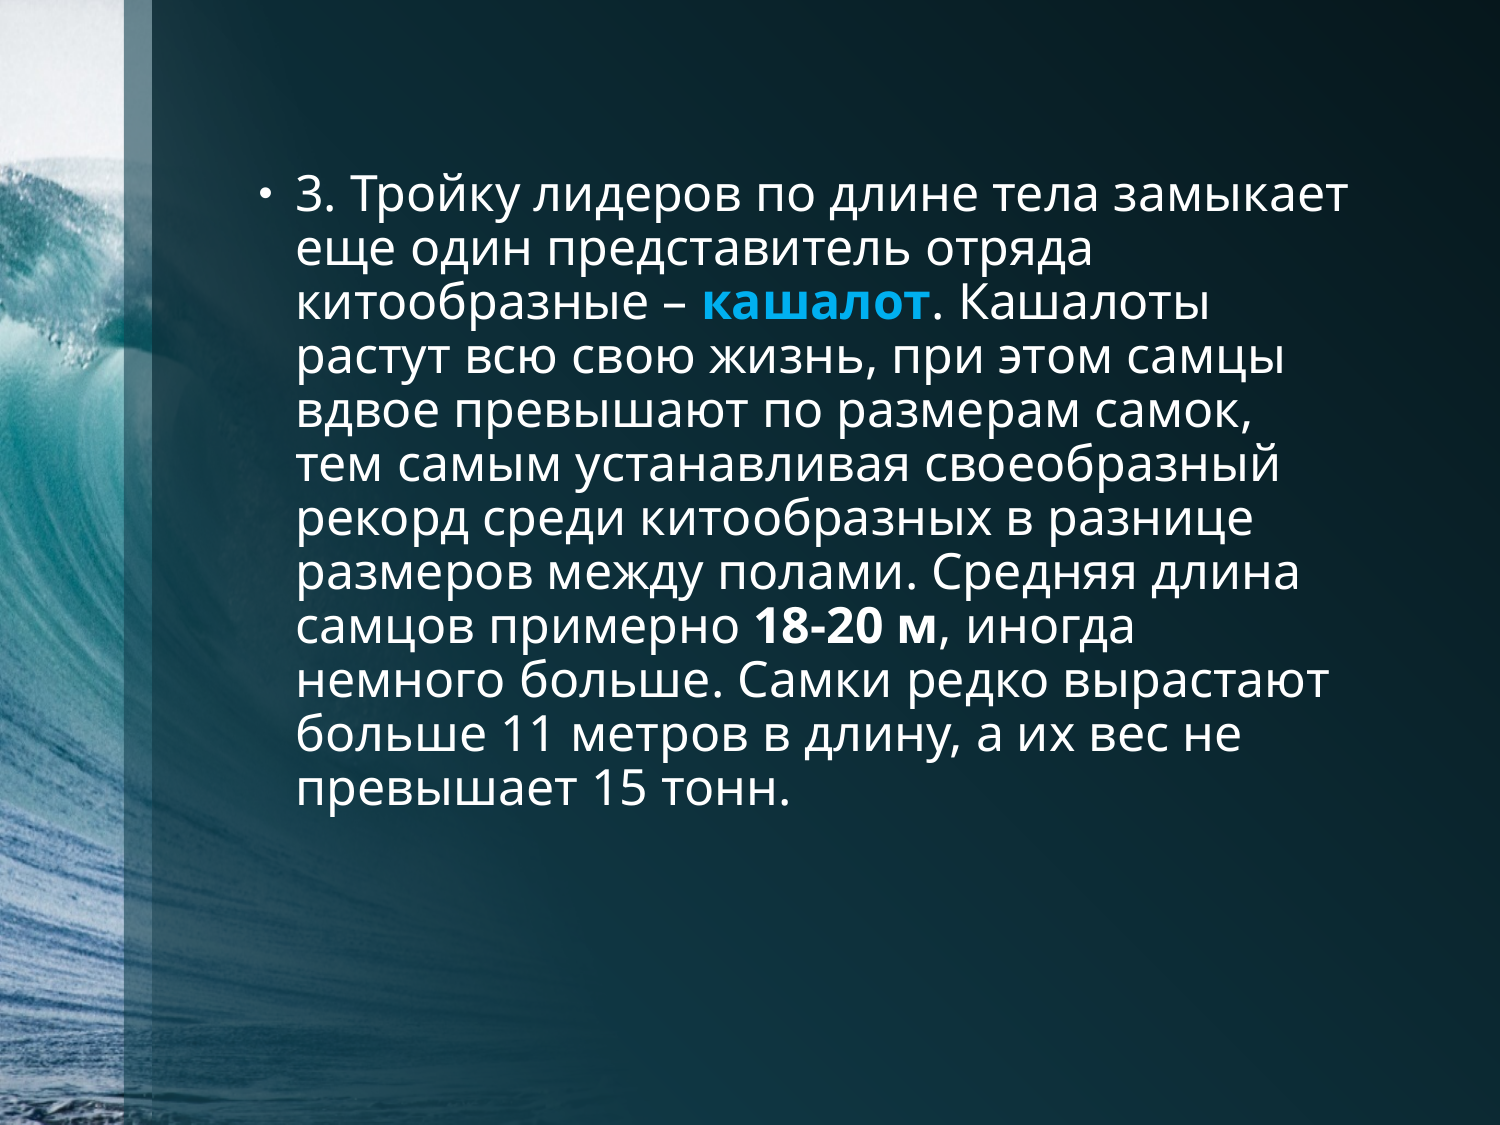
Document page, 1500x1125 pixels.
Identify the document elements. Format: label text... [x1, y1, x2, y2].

list 3. Тройку лидеров по длине тела замыкает еще один представитель отряда китообразные – кашалот. Кашалоты растут всю свою жизнь, при этом самцы вдвое превышают по размерам самок, тем самым устанавливая своеобразный рекорд среди китообразных в разнице размеров между полами. Средняя длина самцов примерно 18-20 м, иногда немного больше. Самки редко вырастают больше 11 метров в длину, а их вес не превышает 15 тонн. [243, 160, 1369, 1025]
picture [0, 0, 1500, 1125]
